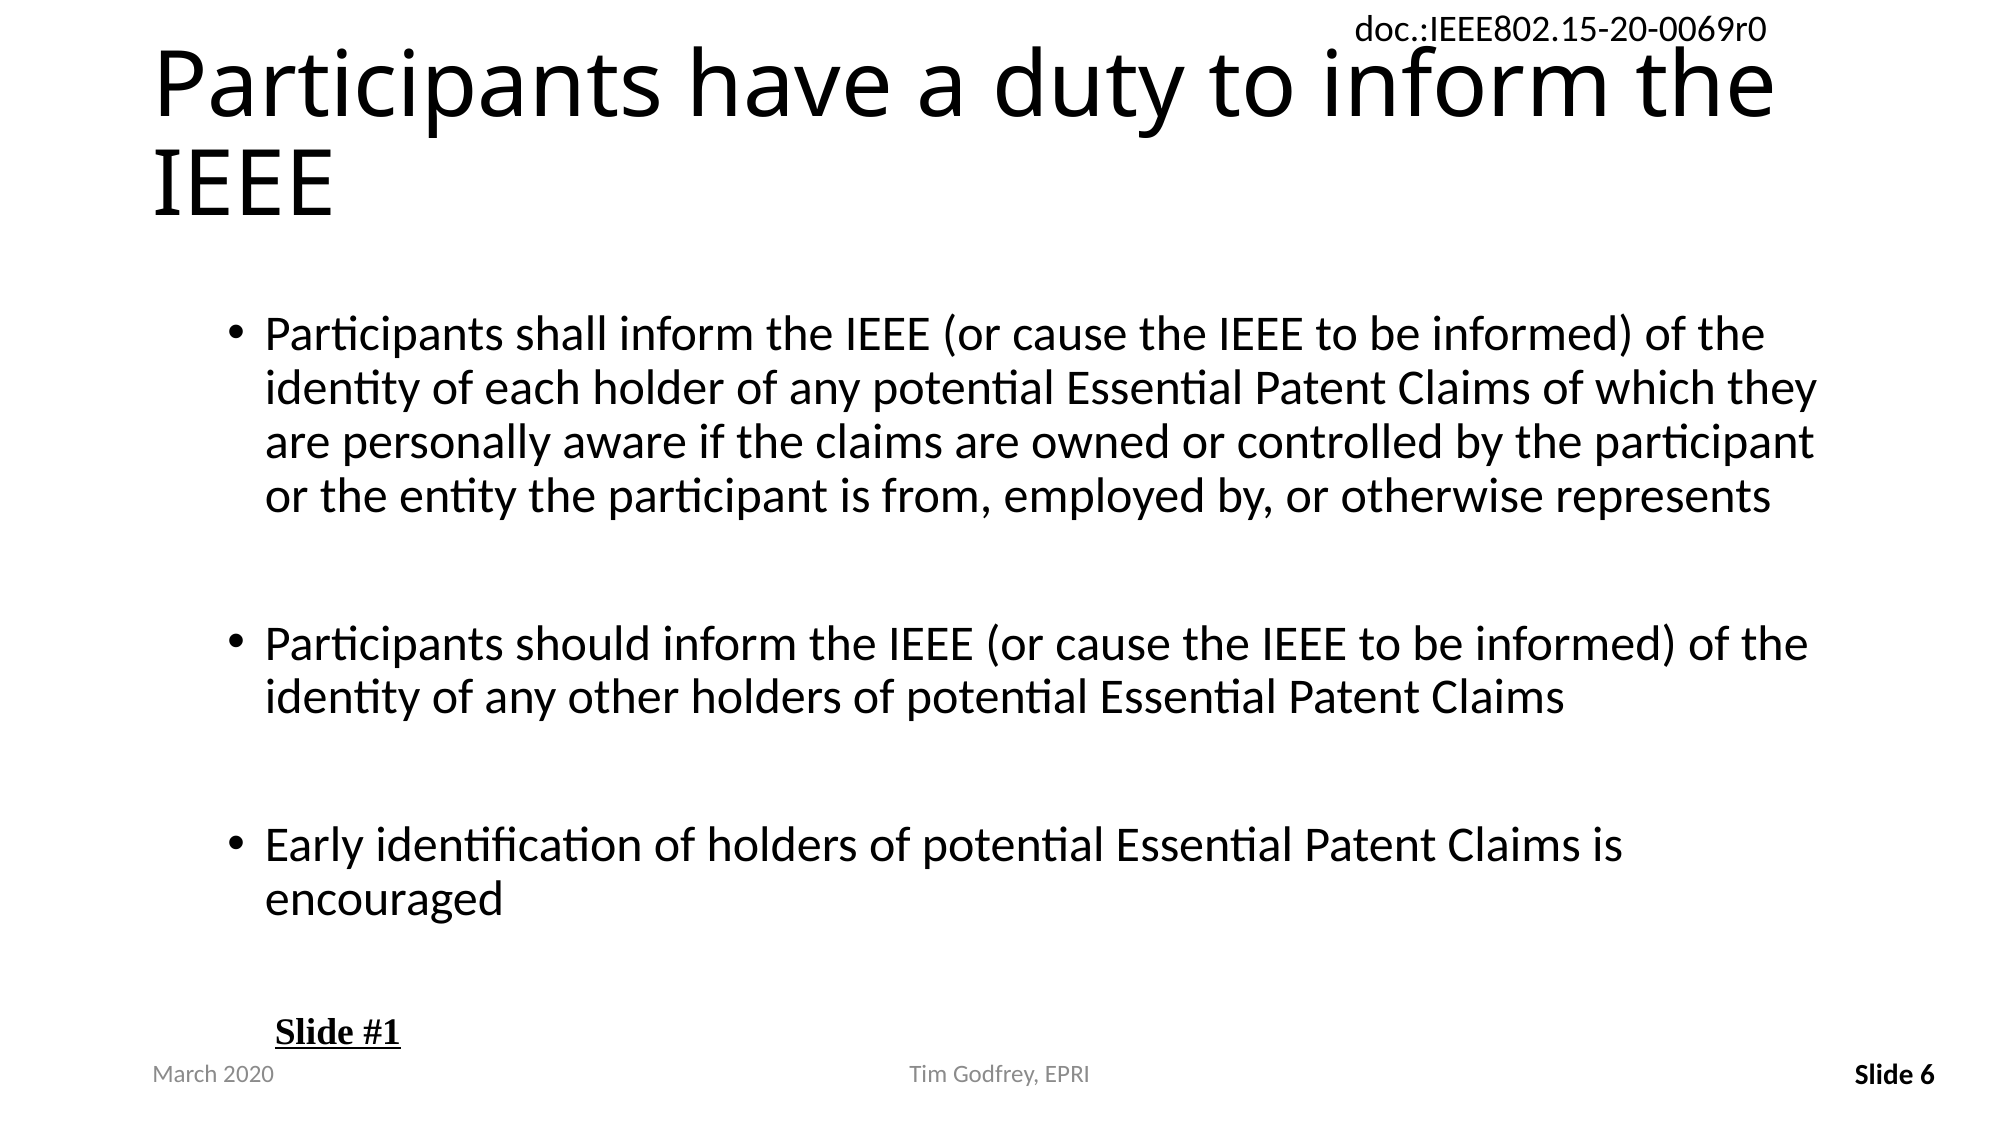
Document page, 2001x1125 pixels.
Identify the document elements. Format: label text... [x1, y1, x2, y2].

slide_number Slide 6 [1462, 1042, 1950, 1103]
footer Tim Godfrey, EPRI [662, 1042, 1338, 1103]
list Participants shall inform the IEEE (or cause the IEEE to be informed) of the identity of each holder of any potential Essential Patent Claims of which they are personally aware if the claims are owned or controlled by the participant or the entity the participant is from, employed by, or otherwise represents Participants should inform the IEEE (or cause the IEEE to be informed) of the identity of any other holders of potential Essential Patent Claims Early identification of holders of potential Essential Patent Claims is encouraged [137, 299, 1863, 1014]
title Participants have a duty to inform the IEEE [137, 59, 1863, 213]
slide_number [137, 1042, 588, 1103]
text_box Slide #1 [260, 999, 417, 1060]
